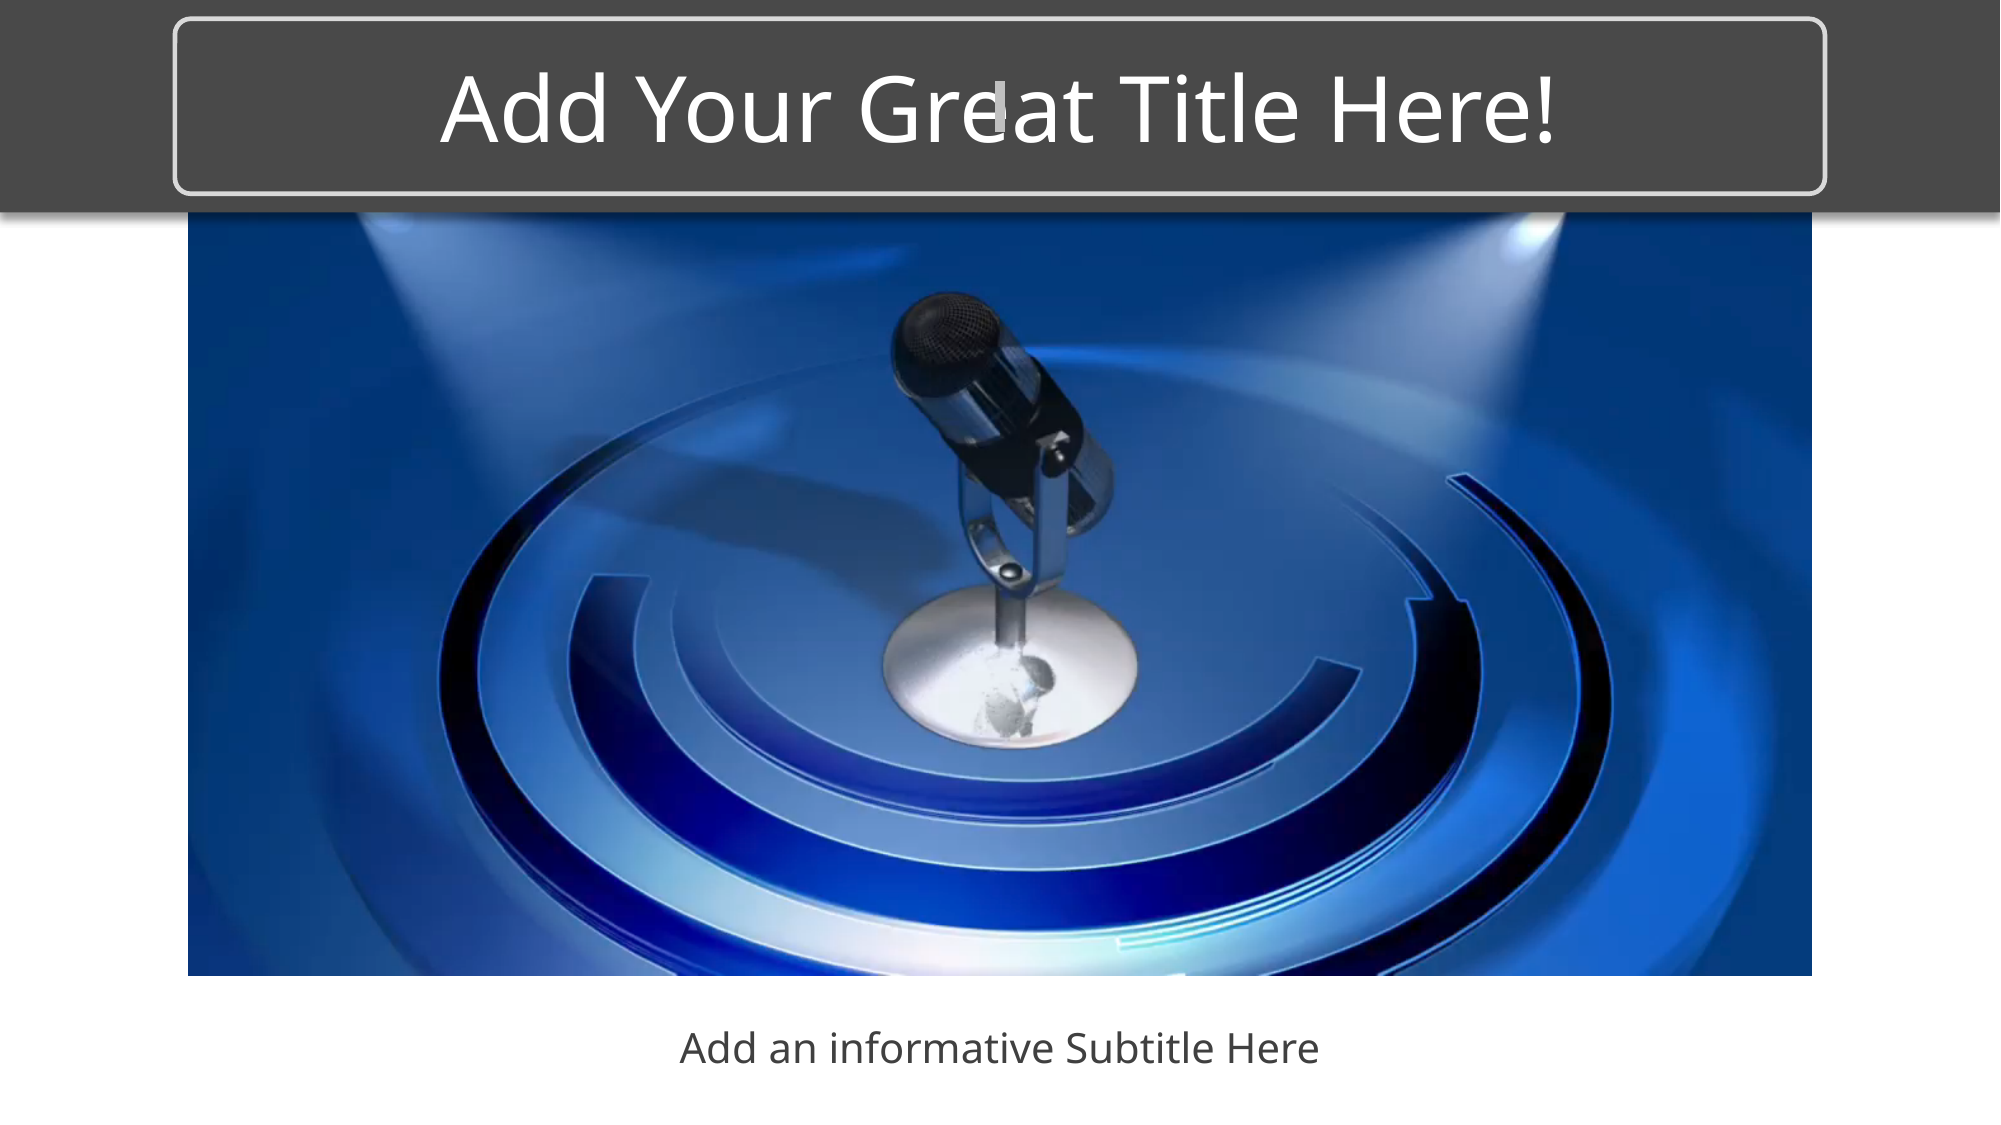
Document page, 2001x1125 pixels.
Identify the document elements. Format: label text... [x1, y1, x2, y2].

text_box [0, 0, 2000, 213]
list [187, 224, 1813, 977]
text_box Add an informative Subtitle Here [249, 1013, 1750, 1083]
